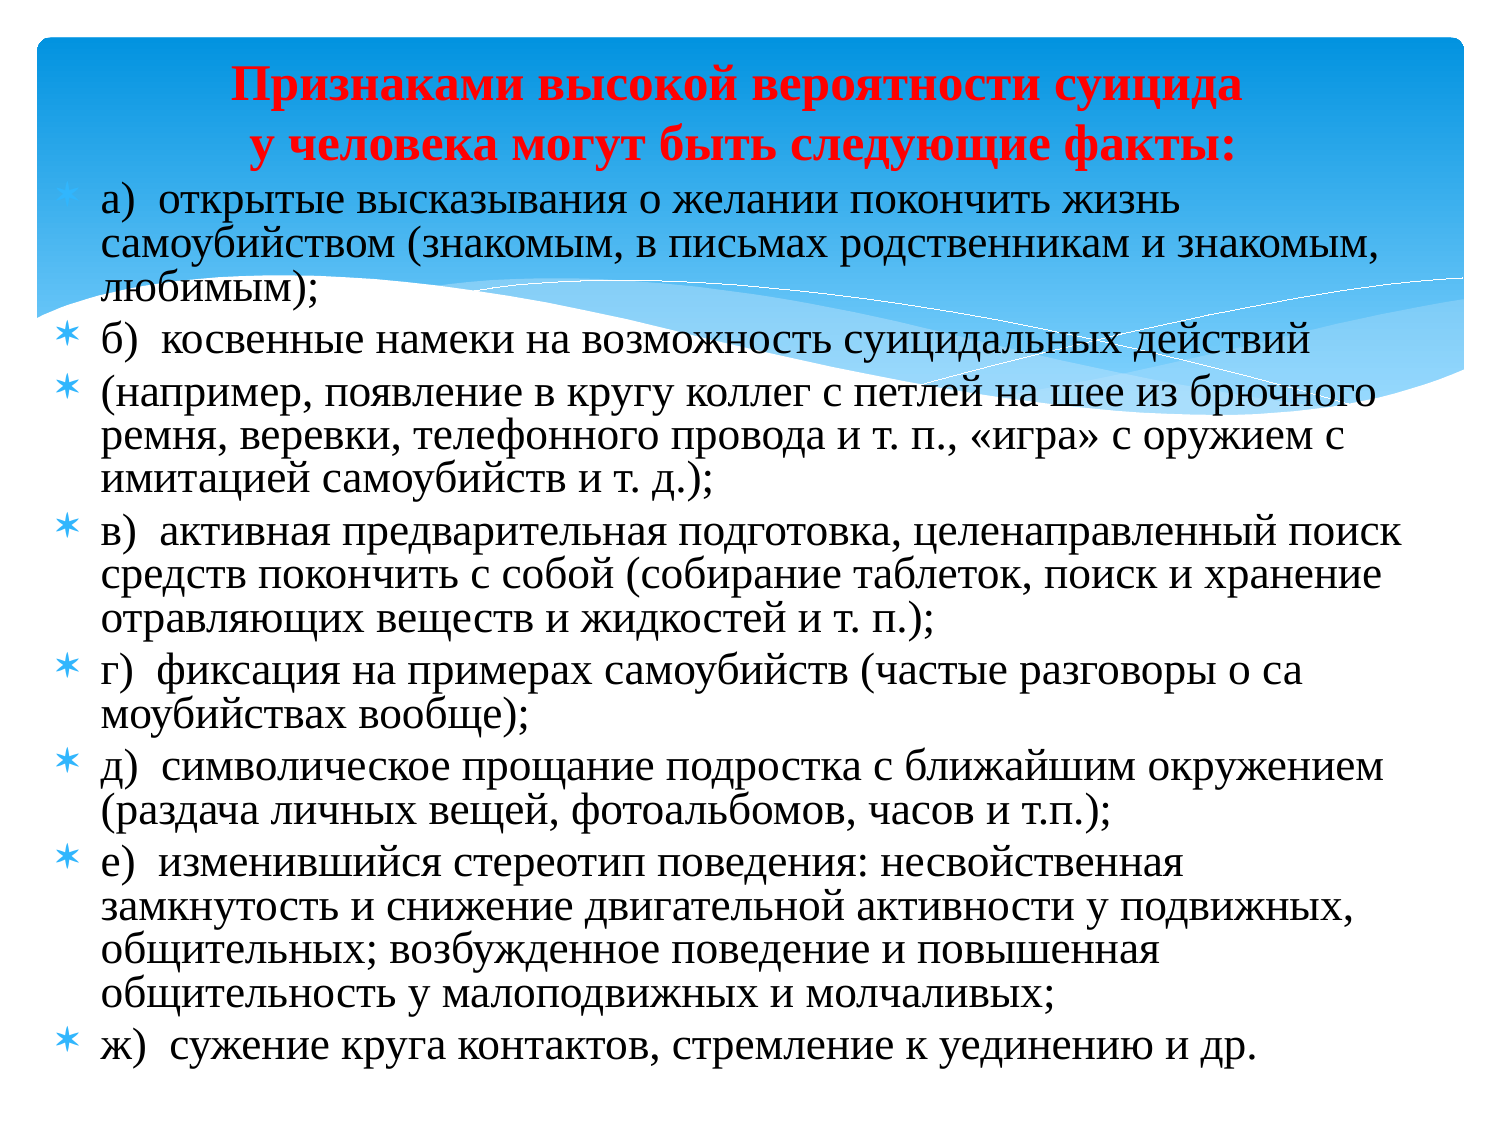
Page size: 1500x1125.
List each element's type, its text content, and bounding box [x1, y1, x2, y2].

list Признаками высокой вероятности суицида у человека могут быть следующие факты: а) открытые высказывания о желании покончить жизнь самоубийством (знакомым, в письмах родственникам и знакомым, любимым); б) косвенные намеки на возможность суицидальных действий (напри­мер, появление в кругу коллег с петлей на шее из брючного ремня, веревки, телефонного провода и т. п., «игра» с оружием с имитацией самоубийств и т. д.); в) активная предварительная подготовка, целенаправленный поиск средств покончить с собой (собирание таблеток, поиск и хранение отравляющих веществ и жидкостей и т. п.); г) фиксация на примерах самоубийств (частые разговоры о са­моубийствах вообще); д) символическое прощание подростка с ближайшим окружением (раз­дача личных вещей, фотоальбомов, часов и т.п.); е) изменившийся стереотип поведения: несвойственная замкнутость и снижение двигательной активности у подвижных, общительных; воз­бужденное поведение и повышенная общительность у малопод­вижных и молчаливых; ж) сужение круга контактов, стремление к уединению и др. [41, 0, 1447, 1083]
